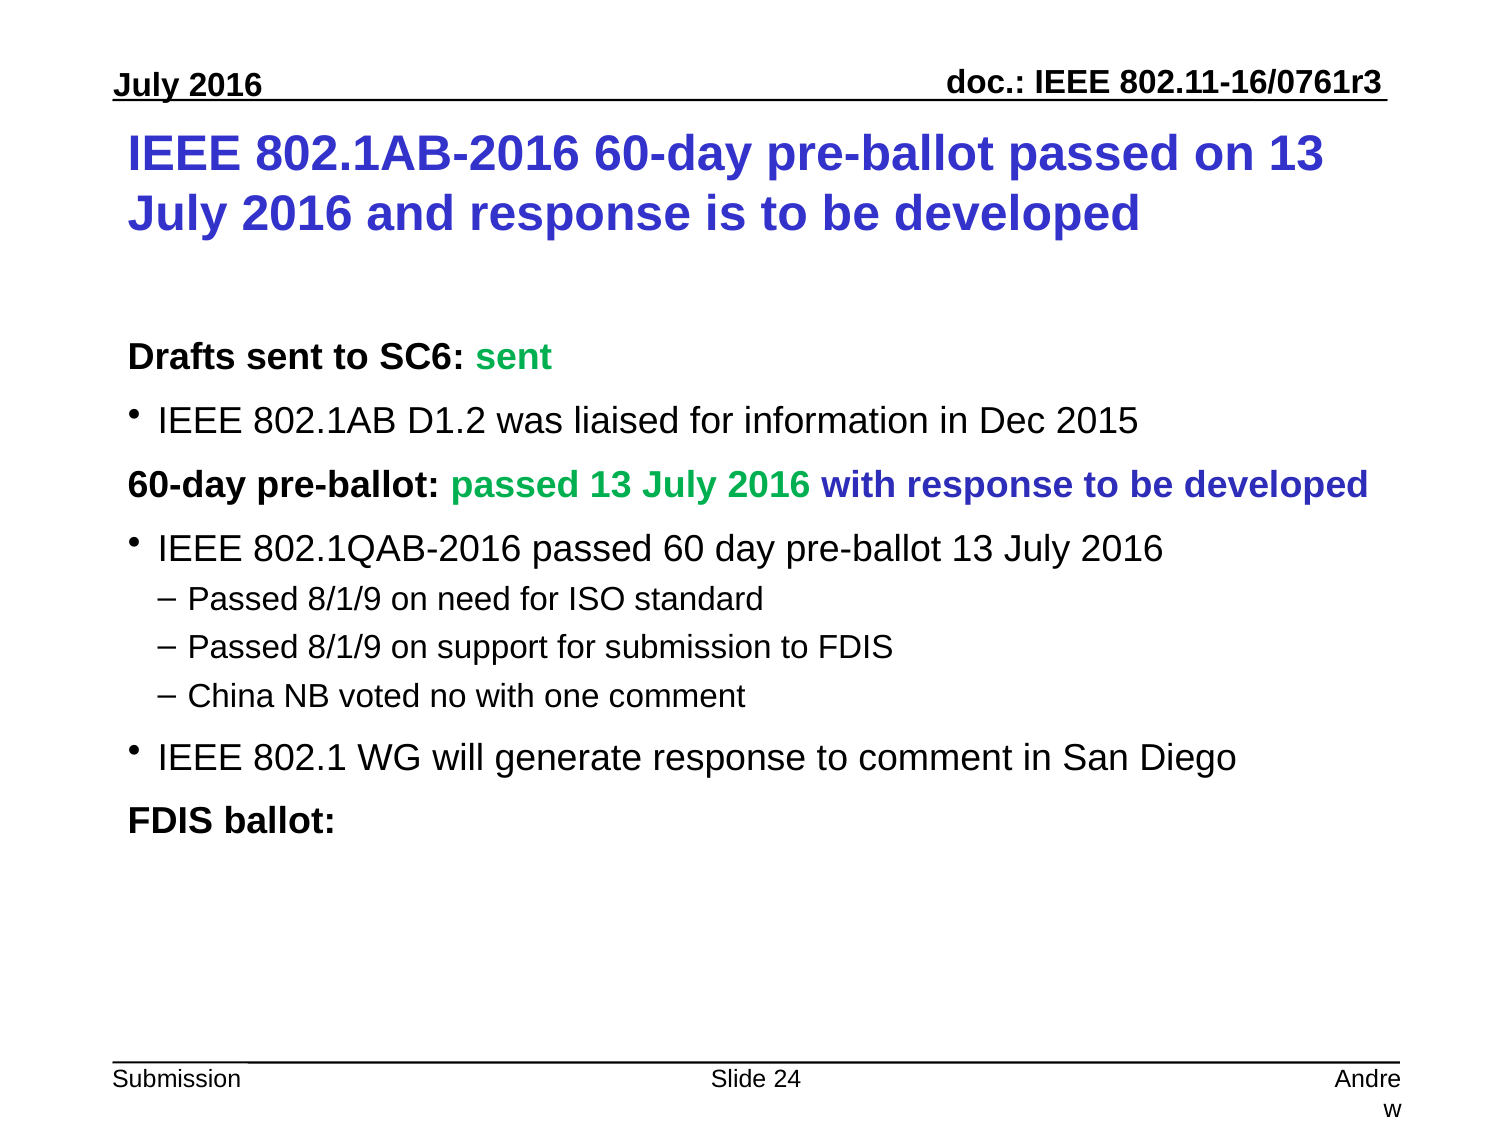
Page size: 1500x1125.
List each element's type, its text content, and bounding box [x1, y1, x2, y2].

footer Andrew Myles, Cisco [1320, 1061, 1402, 1093]
slide_number Slide 24 [709, 1061, 803, 1093]
title IEEE 802.1AB-2016 60-day pre-ballot passed on 13 July 2016 and response is to be developed [112, 112, 1388, 288]
list Drafts sent to SC6: sent IEEE 802.1AB D1.2 was liaised for information in Dec 2015 60-day pre-ballot: passed 13 July 2016 with response to be developed IEEE 802.1QAB-2016 passed 60 day pre-ballot 13 July 2016 Passed 8/1/9 on need for ISO standard Passed 8/1/9 on support for submission to FDIS China NB voted no with one comment IEEE 802.1 WG will generate response to comment in San Diego FDIS ballot: [112, 324, 1388, 1000]
